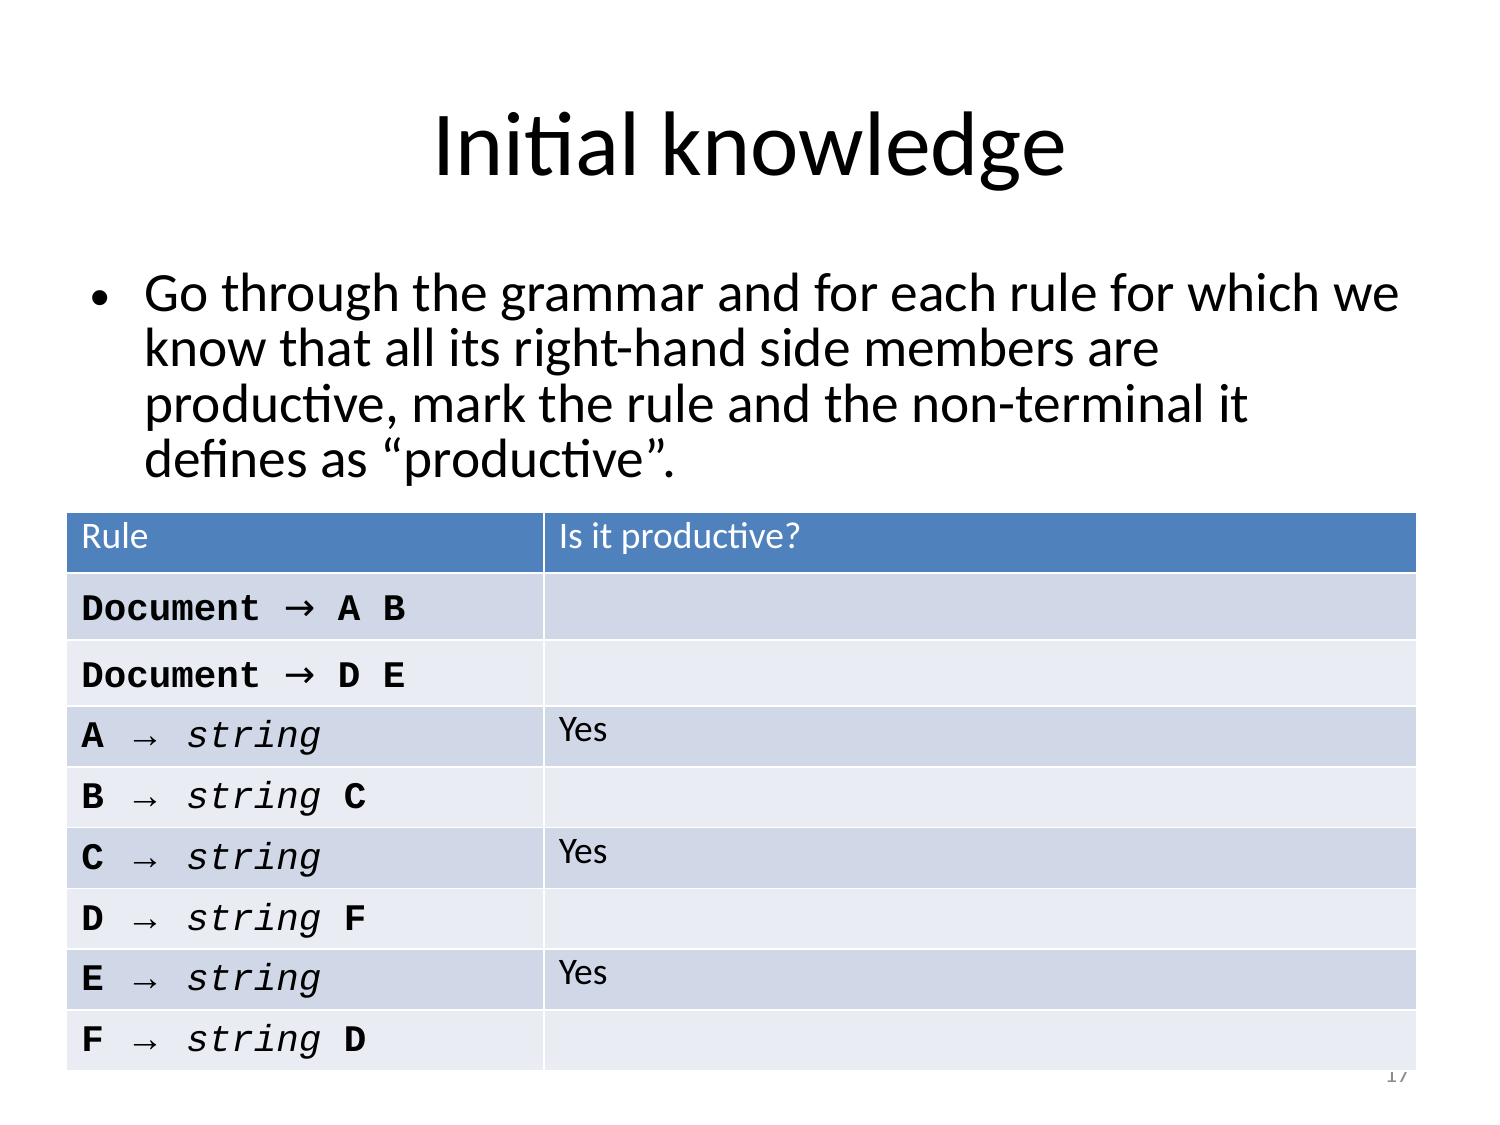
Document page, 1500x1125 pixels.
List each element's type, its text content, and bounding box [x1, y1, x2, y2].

table_cell A → string [67, 707, 543, 766]
table_cell [545, 889, 1416, 948]
table_cell B → string C [67, 768, 543, 827]
table_cell C → string [67, 828, 543, 888]
table_cell Yes [545, 828, 1416, 888]
table_cell [545, 641, 1416, 705]
table_cell [545, 1011, 1416, 1070]
title Initial knowledge [75, 45, 1425, 233]
table_cell Yes [545, 950, 1416, 1009]
table_cell F → string D [67, 1011, 543, 1070]
table_cell Document → A B [67, 574, 543, 639]
slide_number 17 [1074, 1042, 1425, 1103]
text_box Go through the grammar and for each rule for which we know that all its right-hand side members are productive, mark the rule and the non-terminal it defines as “productive”. [74, 262, 1425, 500]
table_cell Yes [545, 707, 1416, 766]
table_cell [545, 574, 1416, 639]
table_header Rule [67, 513, 543, 572]
table_cell D → string F [67, 889, 543, 948]
table_header Is it productive? [545, 513, 1416, 572]
table_cell [545, 768, 1416, 827]
table_cell Document → D E [67, 641, 543, 705]
table_cell E → string [67, 950, 543, 1009]
